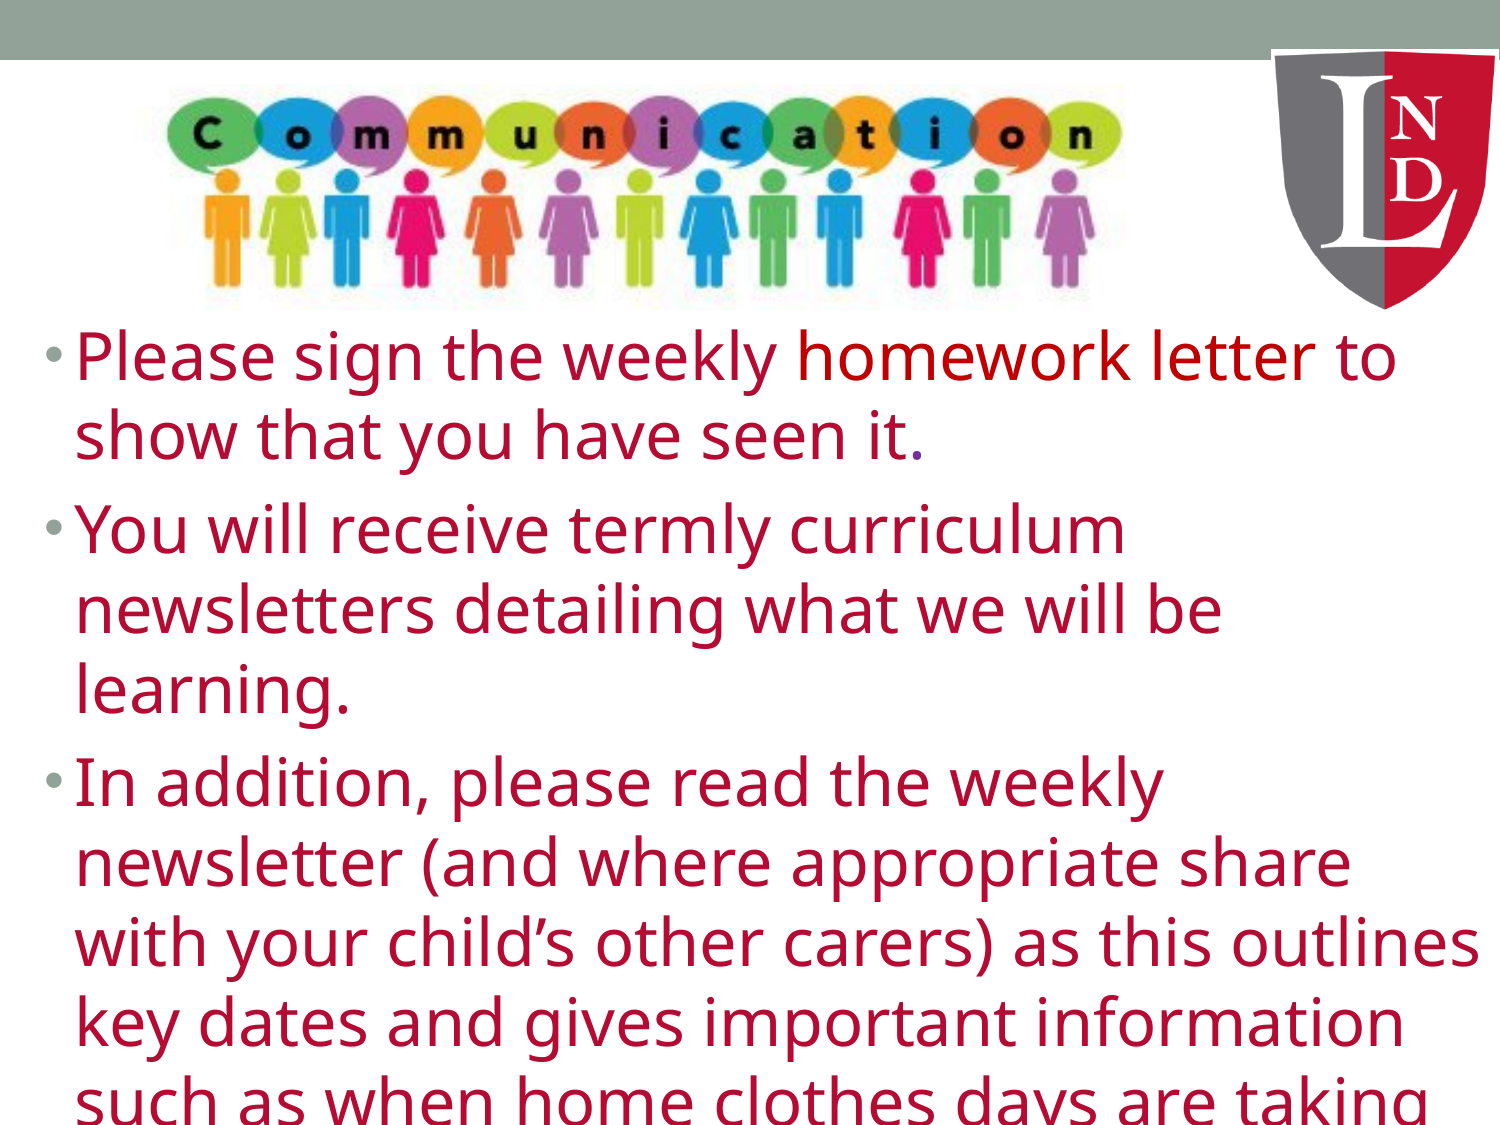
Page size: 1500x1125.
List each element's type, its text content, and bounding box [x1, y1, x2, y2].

list Please sign the weekly homework letter to show that you have seen it. You will receive termly curriculum newsletters detailing what we will be learning. In addition, please read the weekly newsletter (and where appropriate share with your child’s other carers) as this outlines key dates and gives important information such as when home clothes days are taking place. [29, 305, 1500, 1106]
picture [135, 84, 1152, 310]
picture [1271, 49, 1499, 310]
